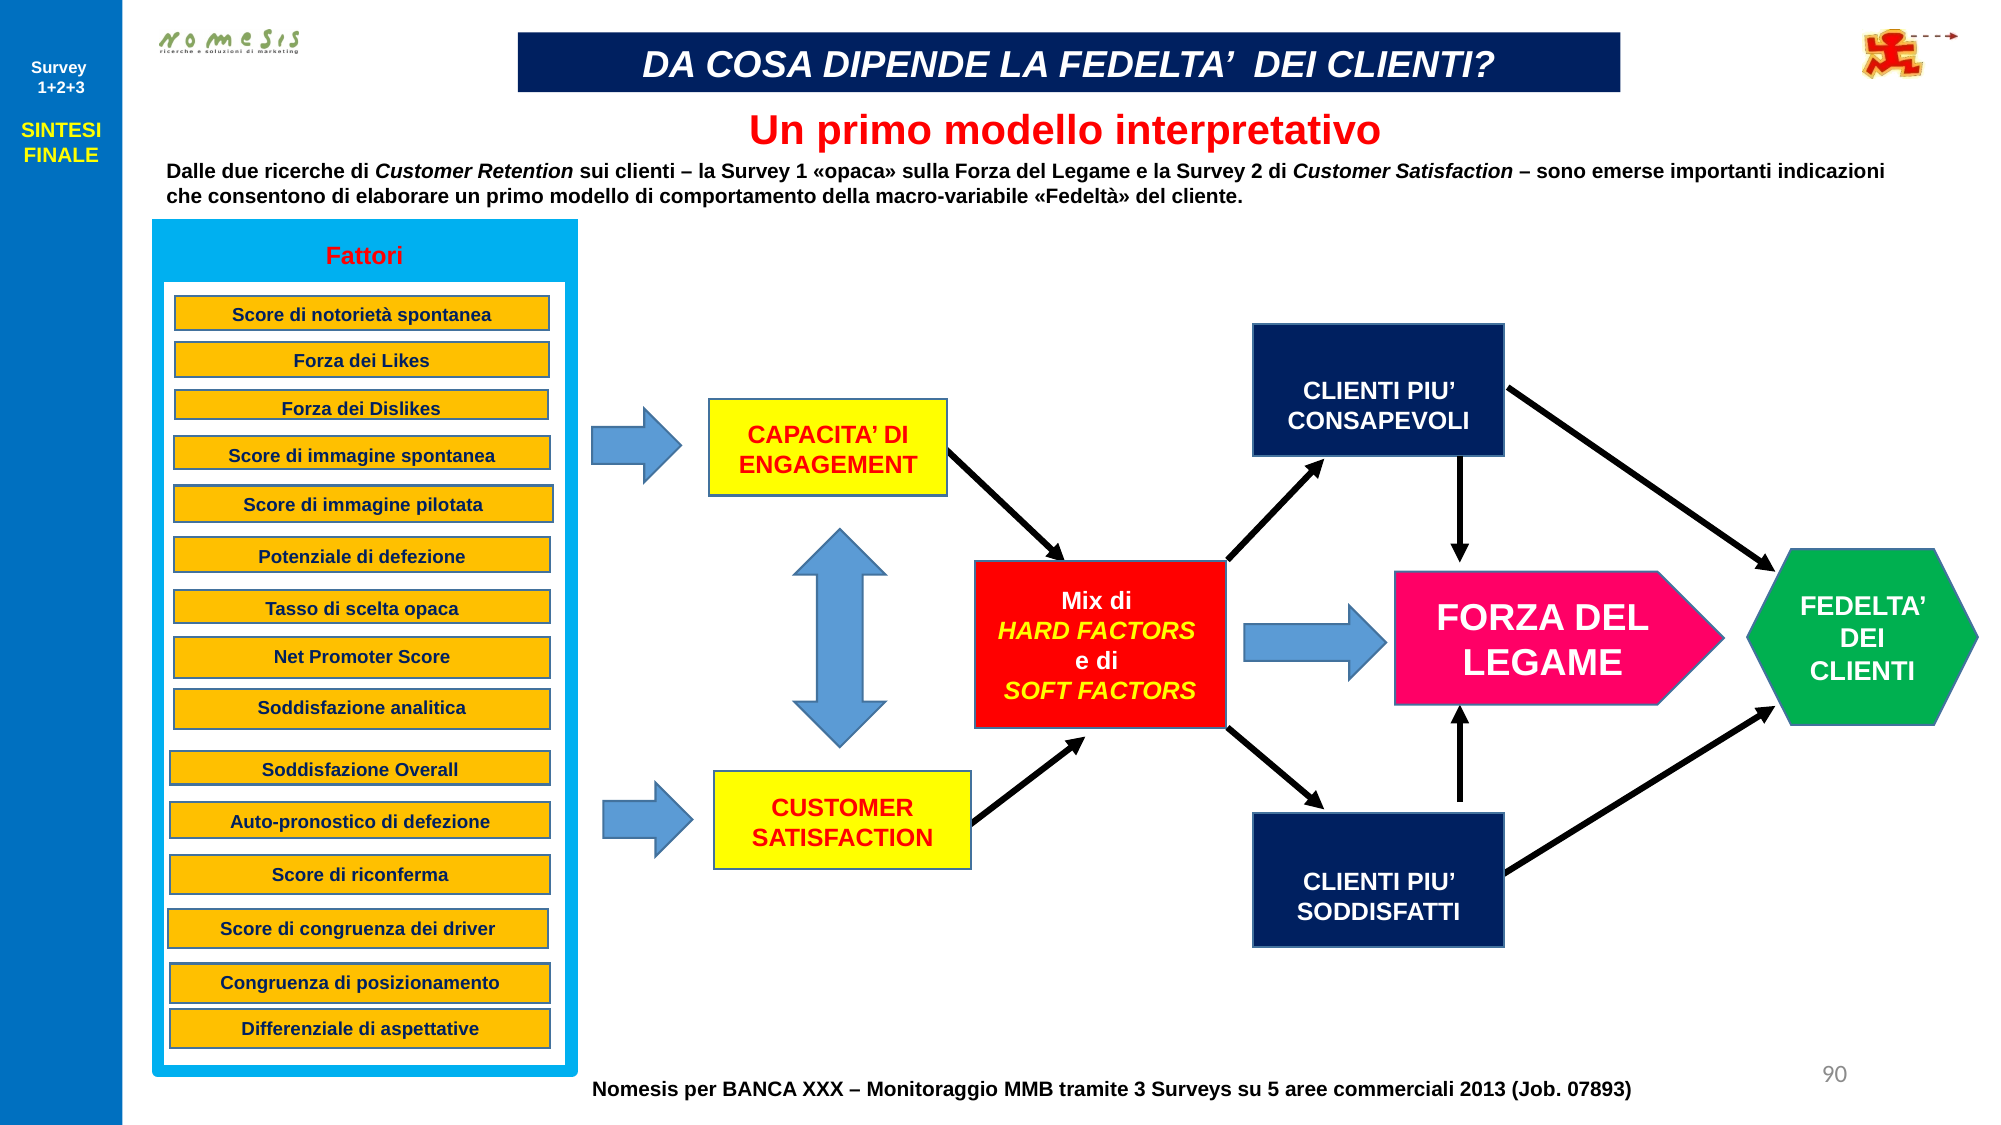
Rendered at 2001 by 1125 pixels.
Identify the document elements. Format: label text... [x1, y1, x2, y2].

text_box Un primo modello interpretativo [693, 95, 1438, 161]
text_box Fattori [151, 218, 579, 283]
text_box CAPACITA’ DI ENGAGEMENT [708, 398, 948, 497]
text_box CUSTOMER SATISFACTION [713, 770, 972, 870]
text_box Forza dei Dislikes [174, 389, 549, 420]
text_box Auto-pronostico di defezione [169, 801, 551, 839]
text_box Score di immagine spontanea [173, 435, 551, 470]
picture [159, 29, 299, 54]
text_box Potenziale di defezione [173, 536, 551, 573]
text_box Net Promoter Score [173, 636, 551, 679]
text_box [591, 406, 683, 485]
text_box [1227, 458, 1325, 561]
text_box Differenziale di aspettative [169, 1008, 551, 1049]
text_box [157, 283, 572, 1071]
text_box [1500, 705, 1776, 876]
text_box [1243, 603, 1388, 682]
text_box FORZA DEL LEGAME [1394, 570, 1726, 706]
text_box Score di congruenza dei driver [167, 908, 549, 949]
text_box FEDELTA’ DEI CLIENTI [1746, 548, 1979, 726]
text_box CLIENTI PIU’ CONSAPEVOLI [1252, 323, 1505, 457]
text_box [1227, 727, 1325, 810]
text_box DA COSA DIPENDE LA FEDELTA’ DEI CLIENTI? [517, 32, 1621, 93]
text_box Soddisfazione analitica [173, 688, 551, 730]
text_box Forza dei Likes [174, 341, 550, 378]
text_box CLIENTI PIU’ SODDISFATTI [1252, 812, 1505, 948]
text_box [602, 780, 694, 859]
text_box Dalle due ricerche di Customer Retention sui clienti – la Survey 1 «opaca» sulla Forza del Legame e la Survey 2 di Customer Satisfaction – sono emerse importanti indicazioni che consentono di elaborare un primo modello di comportamento della macro-variabile «Fedeltà» del cliente. [151, 150, 1916, 216]
text_box Score di notorietà spontanea [174, 295, 550, 331]
text_box Soddisfazione Overall [169, 750, 551, 786]
text_box Nomesis per BANCA XXX – Monitoraggio MMB tramite 3 Surveys su 5 aree commerciali 2013 (Job. 07893) [367, 1068, 1857, 1109]
text_box Score di riconferma [169, 854, 551, 895]
text_box Score di immagine pilotata [173, 484, 554, 523]
text_box Tasso di scelta opaca [173, 589, 551, 624]
text_box Mix di HARD FACTORS e di SOFT FACTORS [974, 560, 1227, 729]
slide_number 90 [1412, 1042, 1863, 1103]
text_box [933, 437, 1066, 563]
picture [1862, 29, 1958, 79]
text_box Survey 1+2+3 SINTESI FINALE [0, 0, 123, 1125]
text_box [1507, 387, 1776, 572]
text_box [970, 736, 1086, 825]
text_box [791, 527, 888, 749]
text_box Congruenza di posizionamento [169, 962, 551, 1004]
